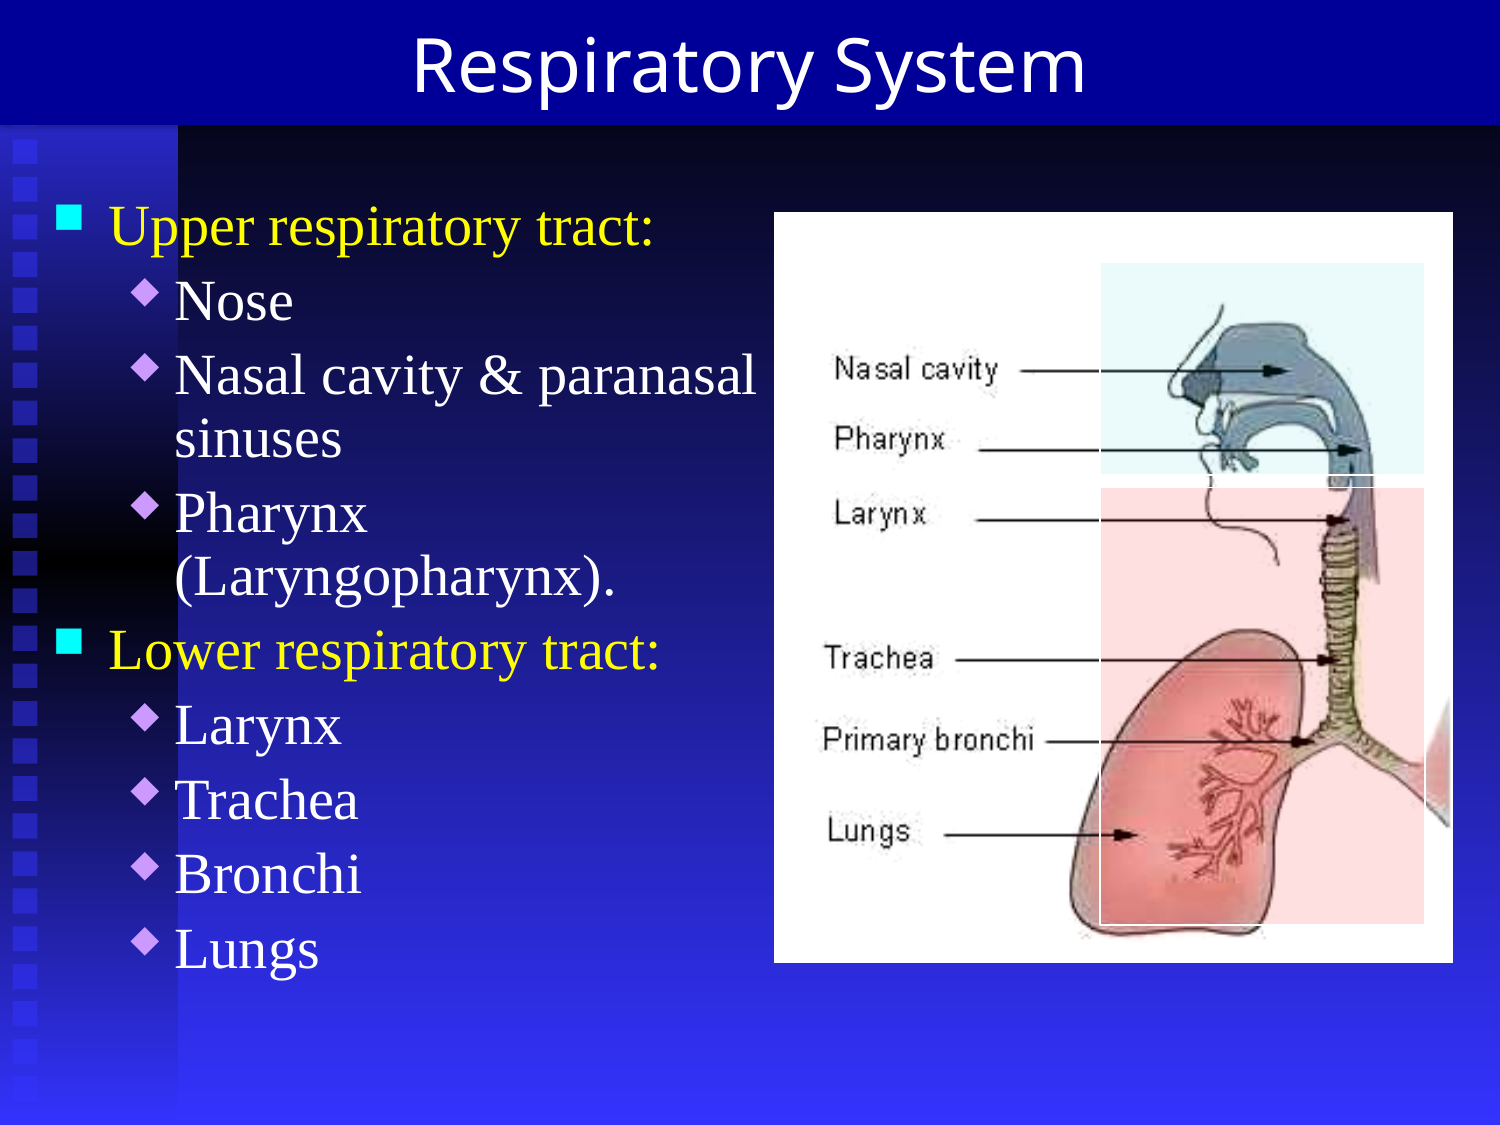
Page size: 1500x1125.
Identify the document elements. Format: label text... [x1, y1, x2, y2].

title Respiratory System [0, 0, 1500, 125]
picture [774, 212, 1454, 963]
list Upper respiratory tract: Nose Nasal cavity & paranasal sinuses Pharynx (Laryngopharynx). Lower respiratory tract: Larynx Trachea Bronchi Lungs [37, 187, 788, 1051]
